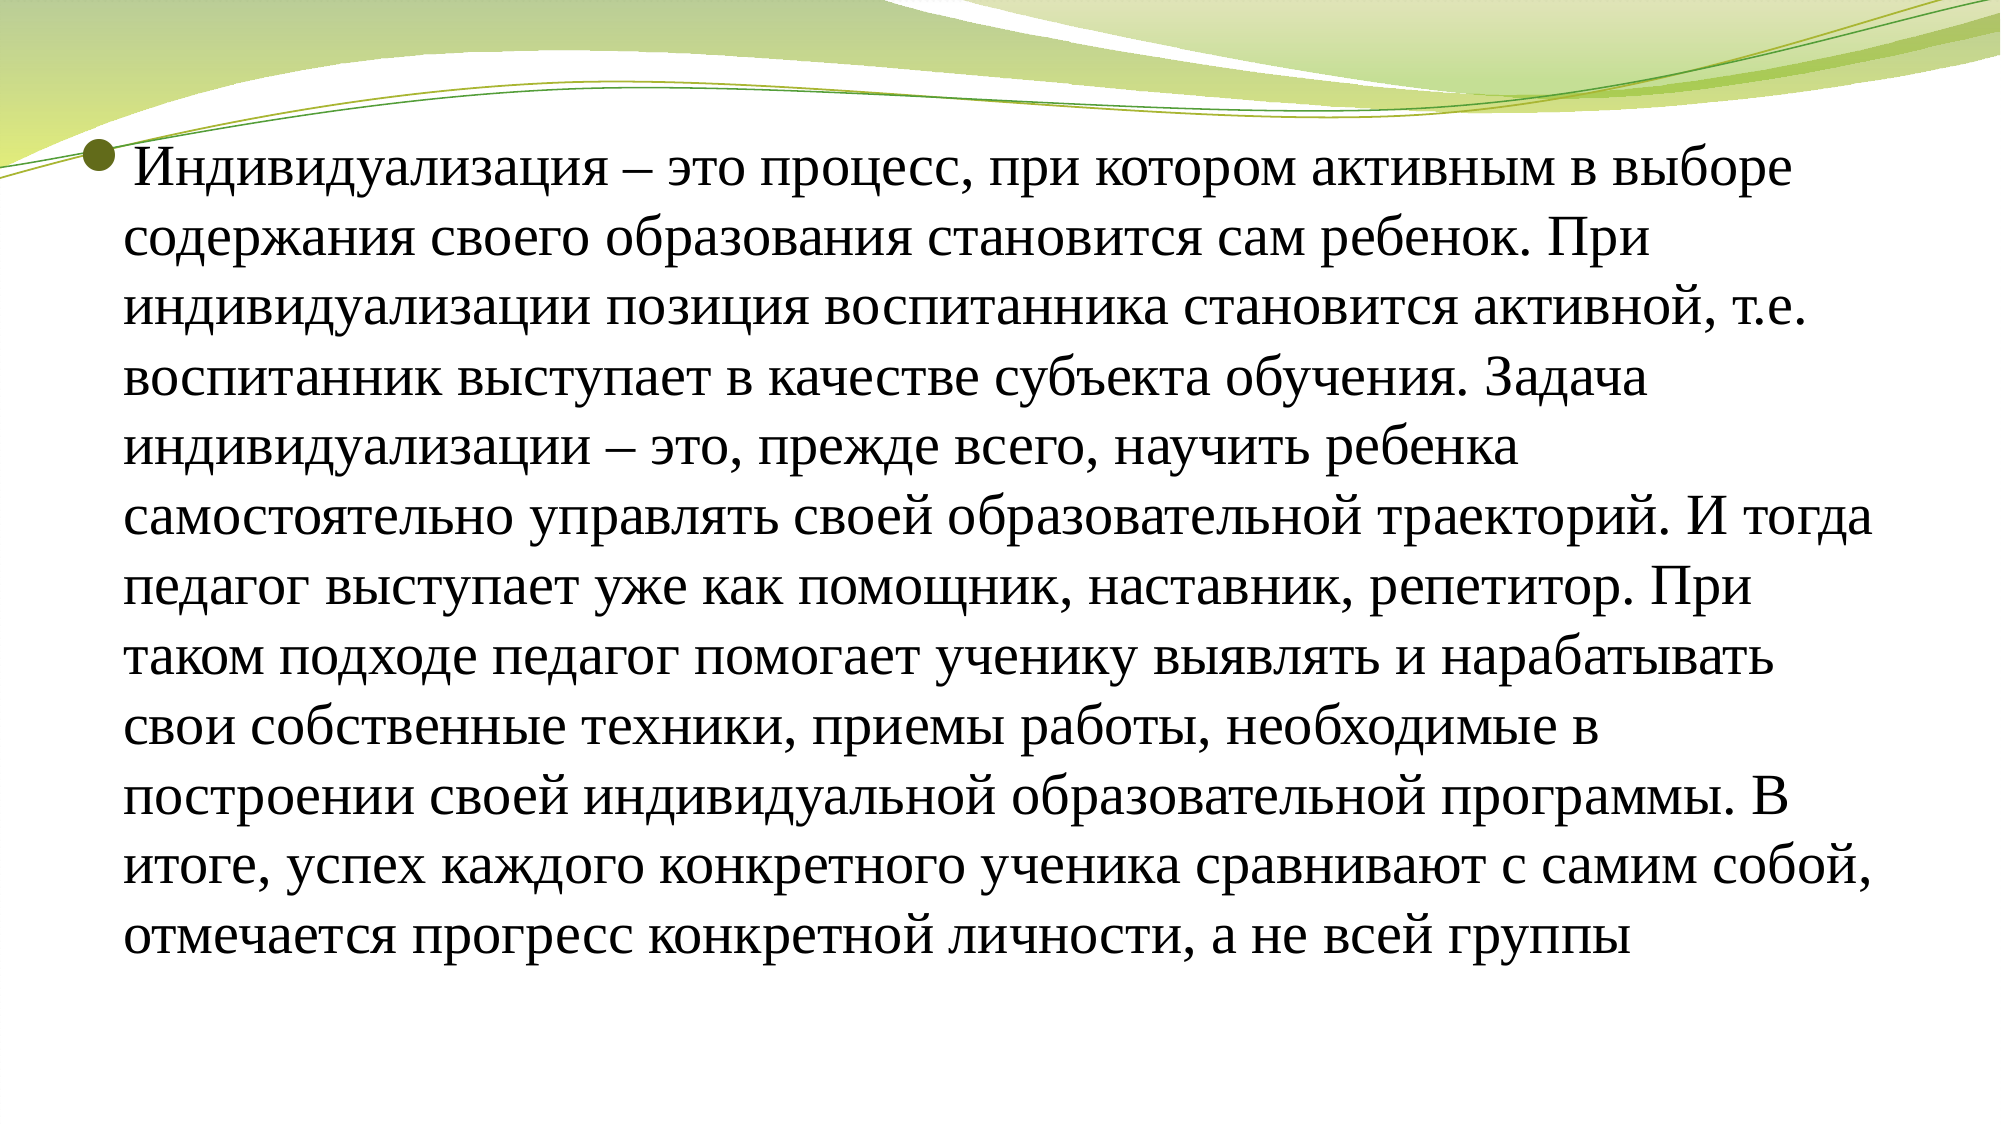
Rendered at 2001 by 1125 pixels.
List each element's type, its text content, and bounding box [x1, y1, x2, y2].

list Индивидуализация – это процесс, при котором активным в выборе содержания своего образования становится сам ребенок. При индивидуализации позиция воспитанника становится активной, т.е. воспитанник выступает в качестве субъекта обучения. Задача индивидуализации – это, прежде всего, научить ребенка самостоятельно управлять своей образовательной траекторий. И тогда педагог выступает уже как помощник, наставник, репетитор. При таком подходе педагог помогает ученику выявлять и нарабатывать свои собственные техники, приемы работы, необходимые в построении своей индивидуальной образовательной программы. В итоге, успех каждого конкретного ученика сравнивают с самим собой, отмечается прогресс конкретной личности, а не всей группы [63, 127, 1900, 1025]
